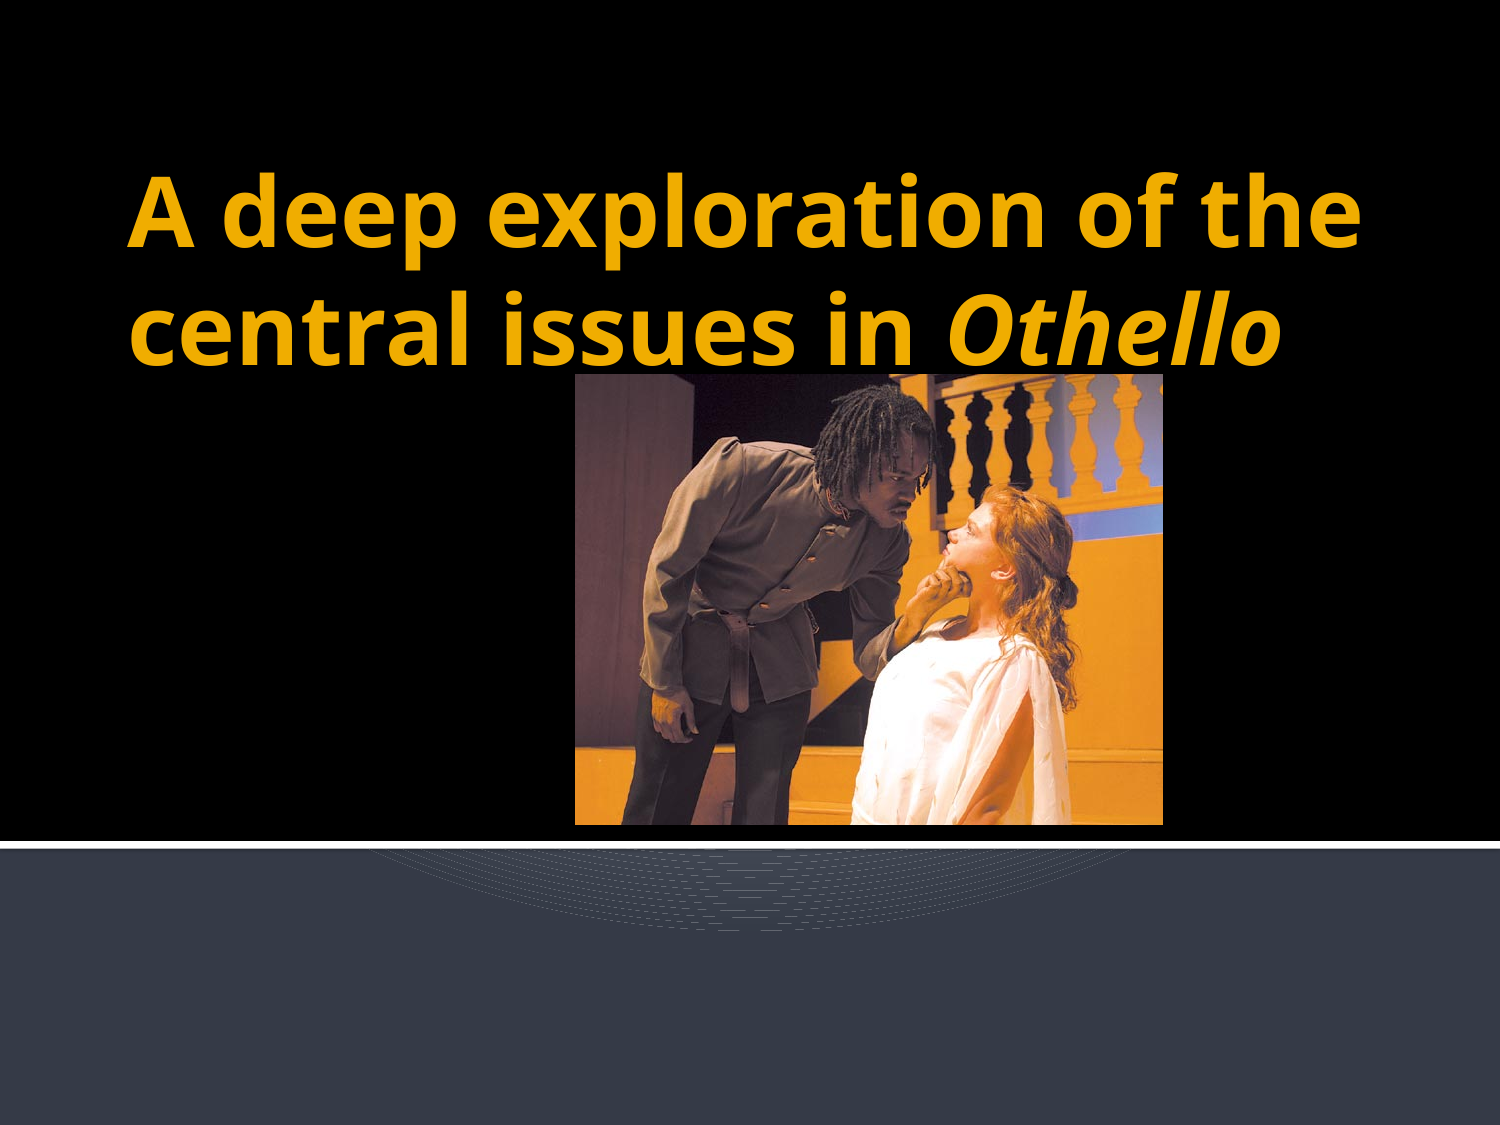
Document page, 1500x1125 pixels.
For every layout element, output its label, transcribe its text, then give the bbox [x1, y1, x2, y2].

picture [574, 374, 1163, 825]
subtitle [112, 299, 1438, 546]
title A deep exploration of the central issues in Othello [112, 149, 1438, 299]
